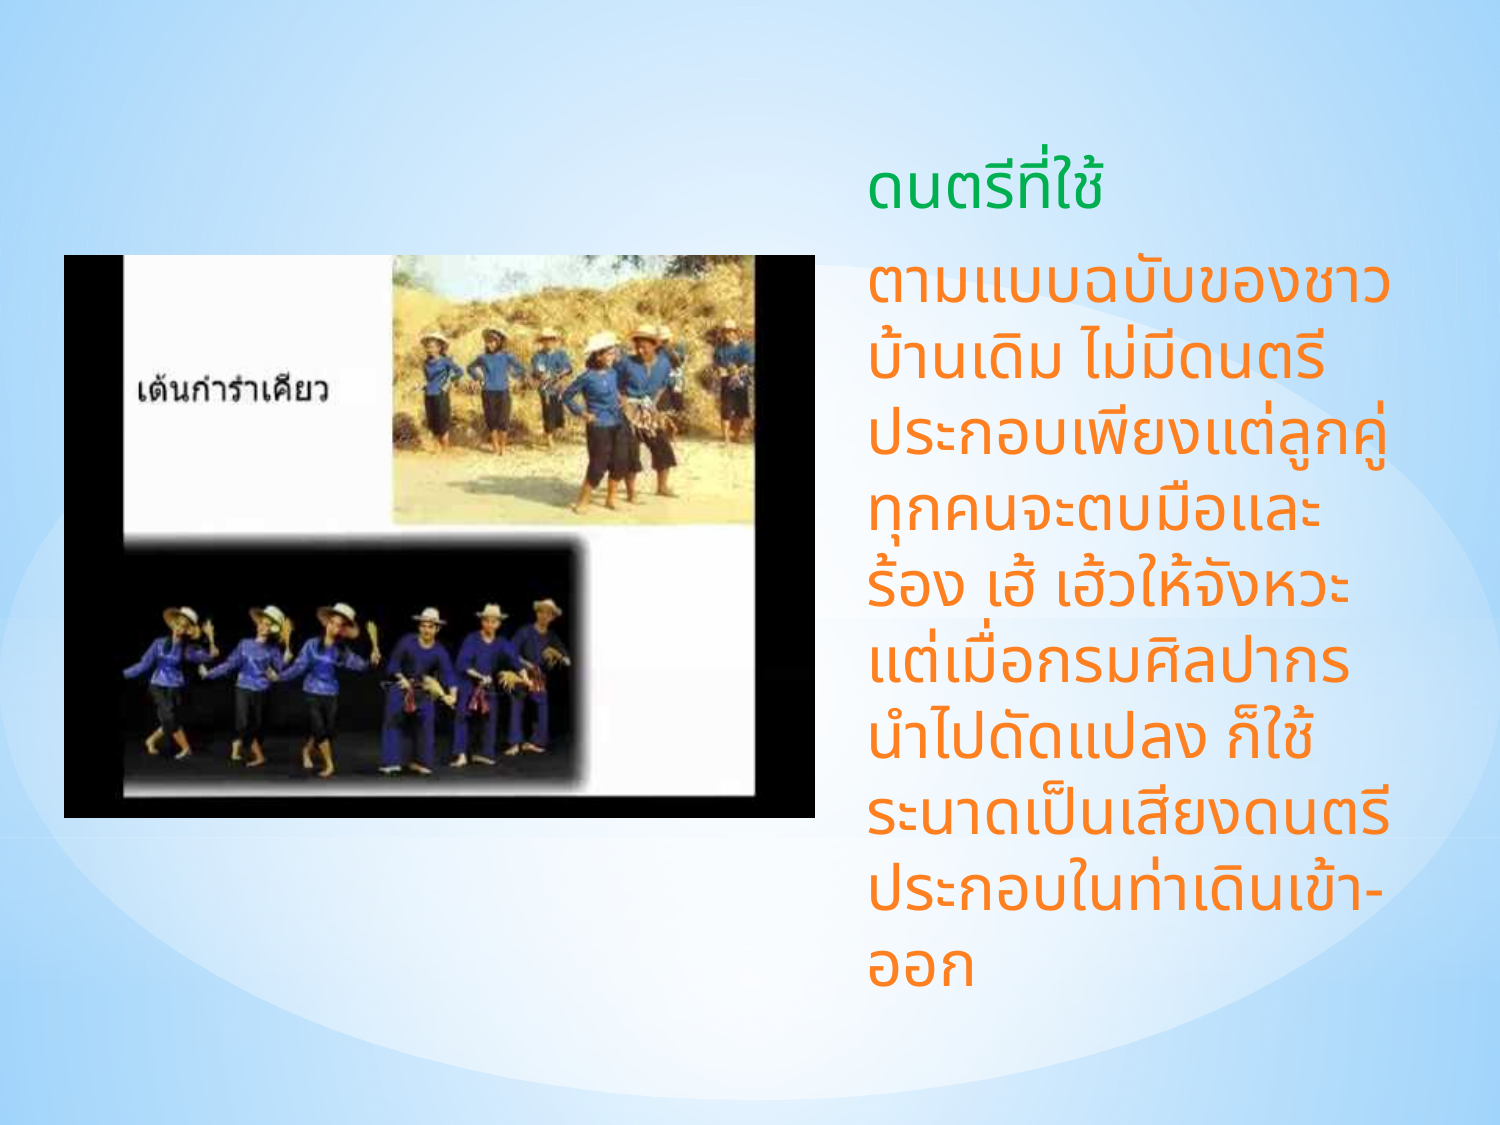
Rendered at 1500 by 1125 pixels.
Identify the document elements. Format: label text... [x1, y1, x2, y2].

list ดนตรีที่ใช้ ตามแบบฉบับของชาวบ้านเดิม ไม่มีดนตรีประกอบเพียงแต่ลูกคู่ทุกคนจะตบมือและร้อง เฮ้ เฮ้วให้จังหวะ แต่เมื่อกรมศิลปากรนำไปดัดแปลง ก็ใช้ระนาดเป็นเสียงดนตรีประกอบในท่าเดินเข้า-ออก [844, 137, 1424, 1017]
picture [64, 255, 816, 819]
